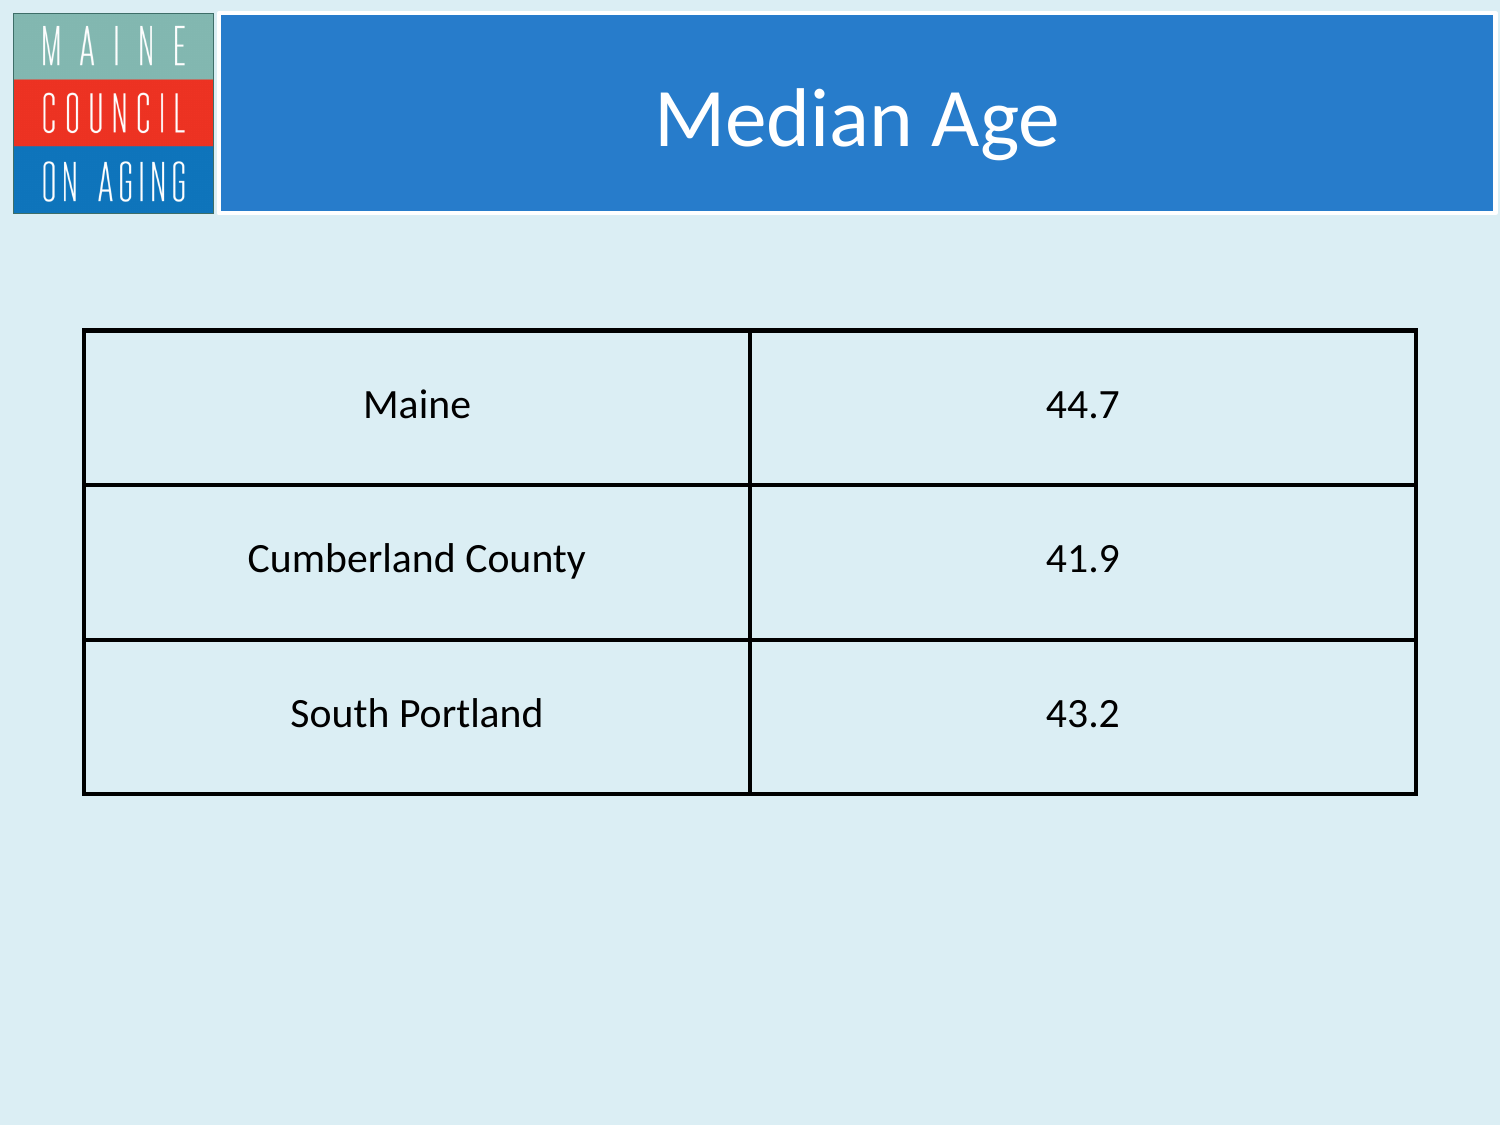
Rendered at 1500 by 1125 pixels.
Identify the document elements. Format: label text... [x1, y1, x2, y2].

table_cell 41.9 [752, 487, 1414, 638]
table_header 44.7 [752, 333, 1414, 483]
table_cell South Portland [86, 642, 748, 792]
picture [13, 13, 214, 214]
text_box Median Age [217, 11, 1498, 215]
table_cell Cumberland County [86, 487, 748, 638]
table_header Maine [86, 333, 748, 483]
table_cell 43.2 [752, 642, 1414, 792]
